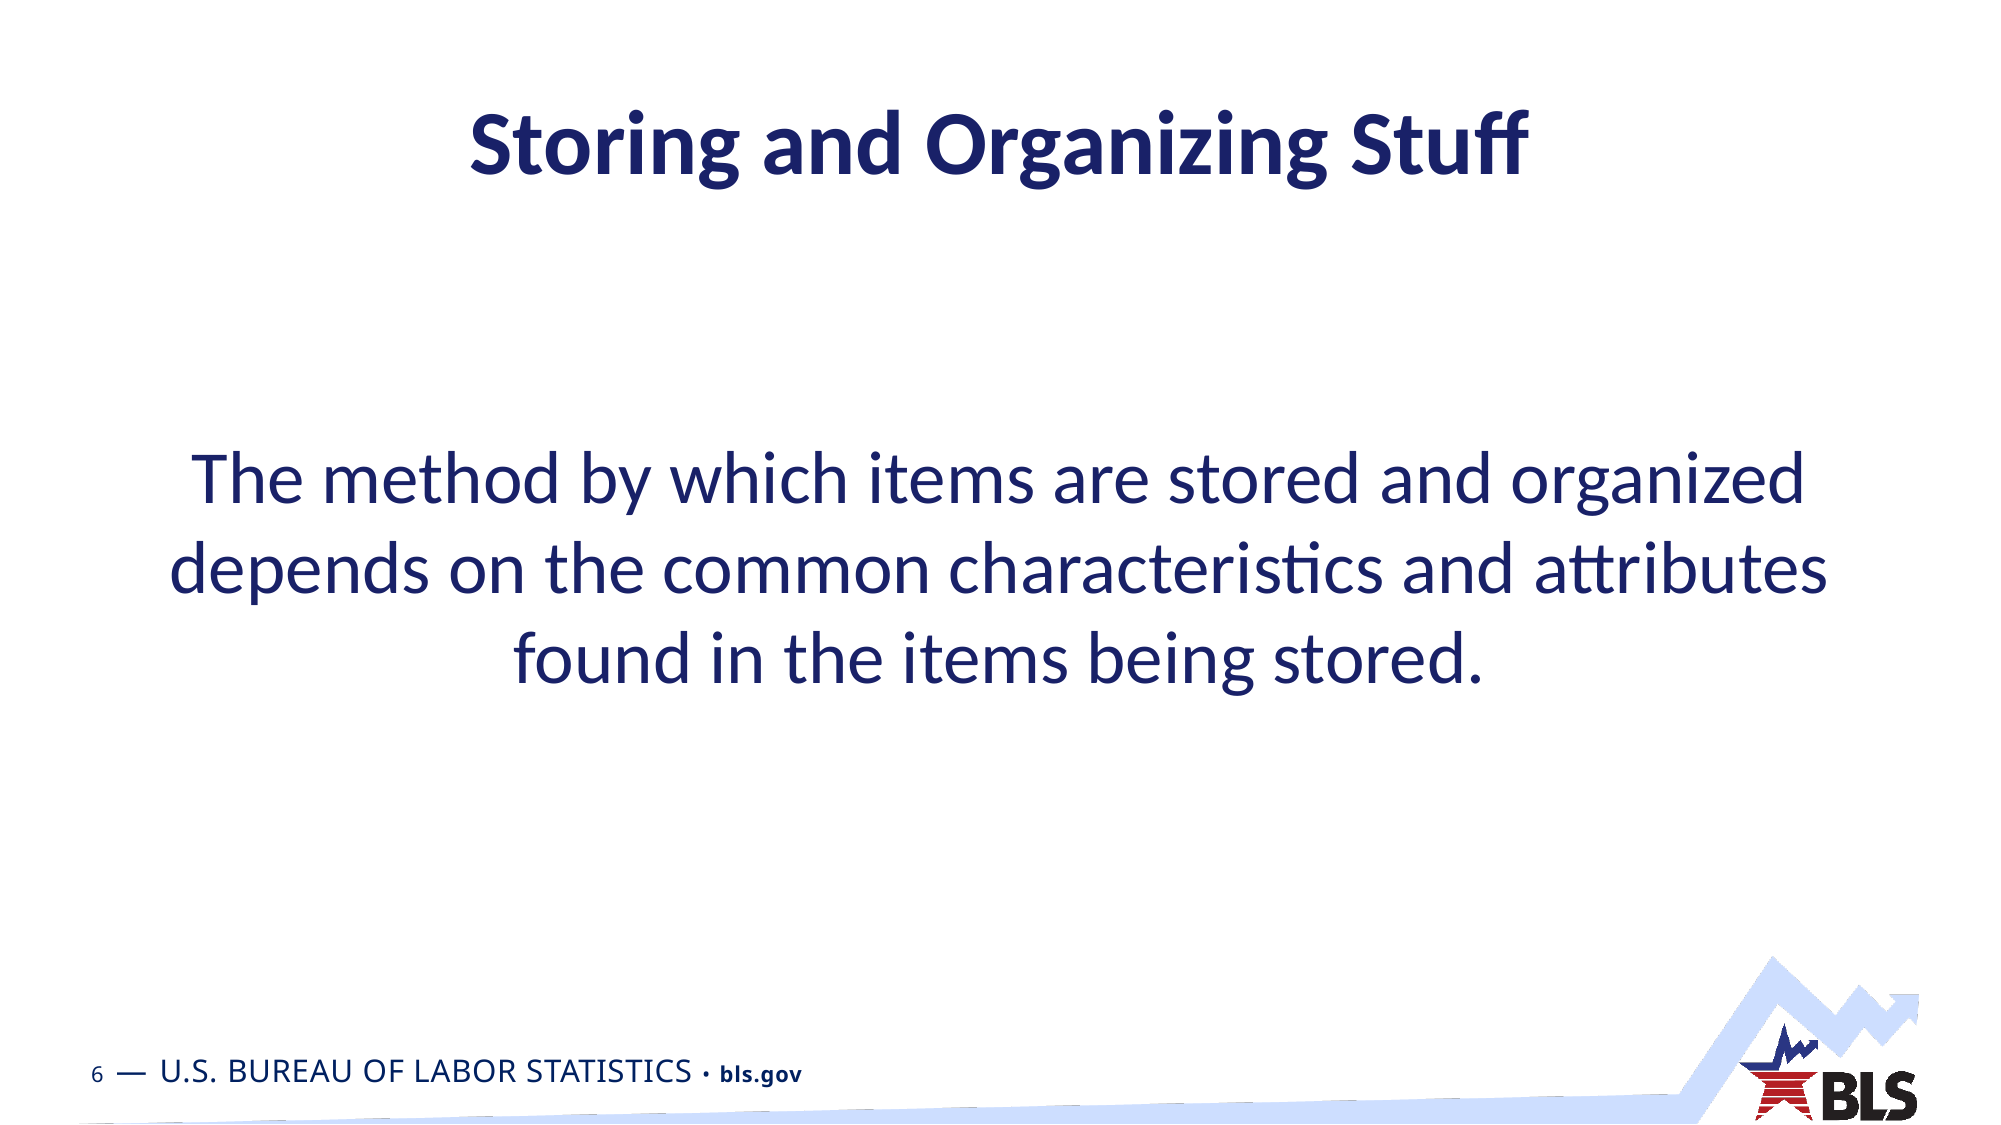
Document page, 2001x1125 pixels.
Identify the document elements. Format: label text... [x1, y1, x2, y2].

picture [79, 956, 1919, 1124]
list The method by which items are stored and organized depends on the common characteristics and attributes found in the items being stored. [80, 282, 1919, 938]
title Storing and Organizing Stuff [80, 74, 1919, 208]
